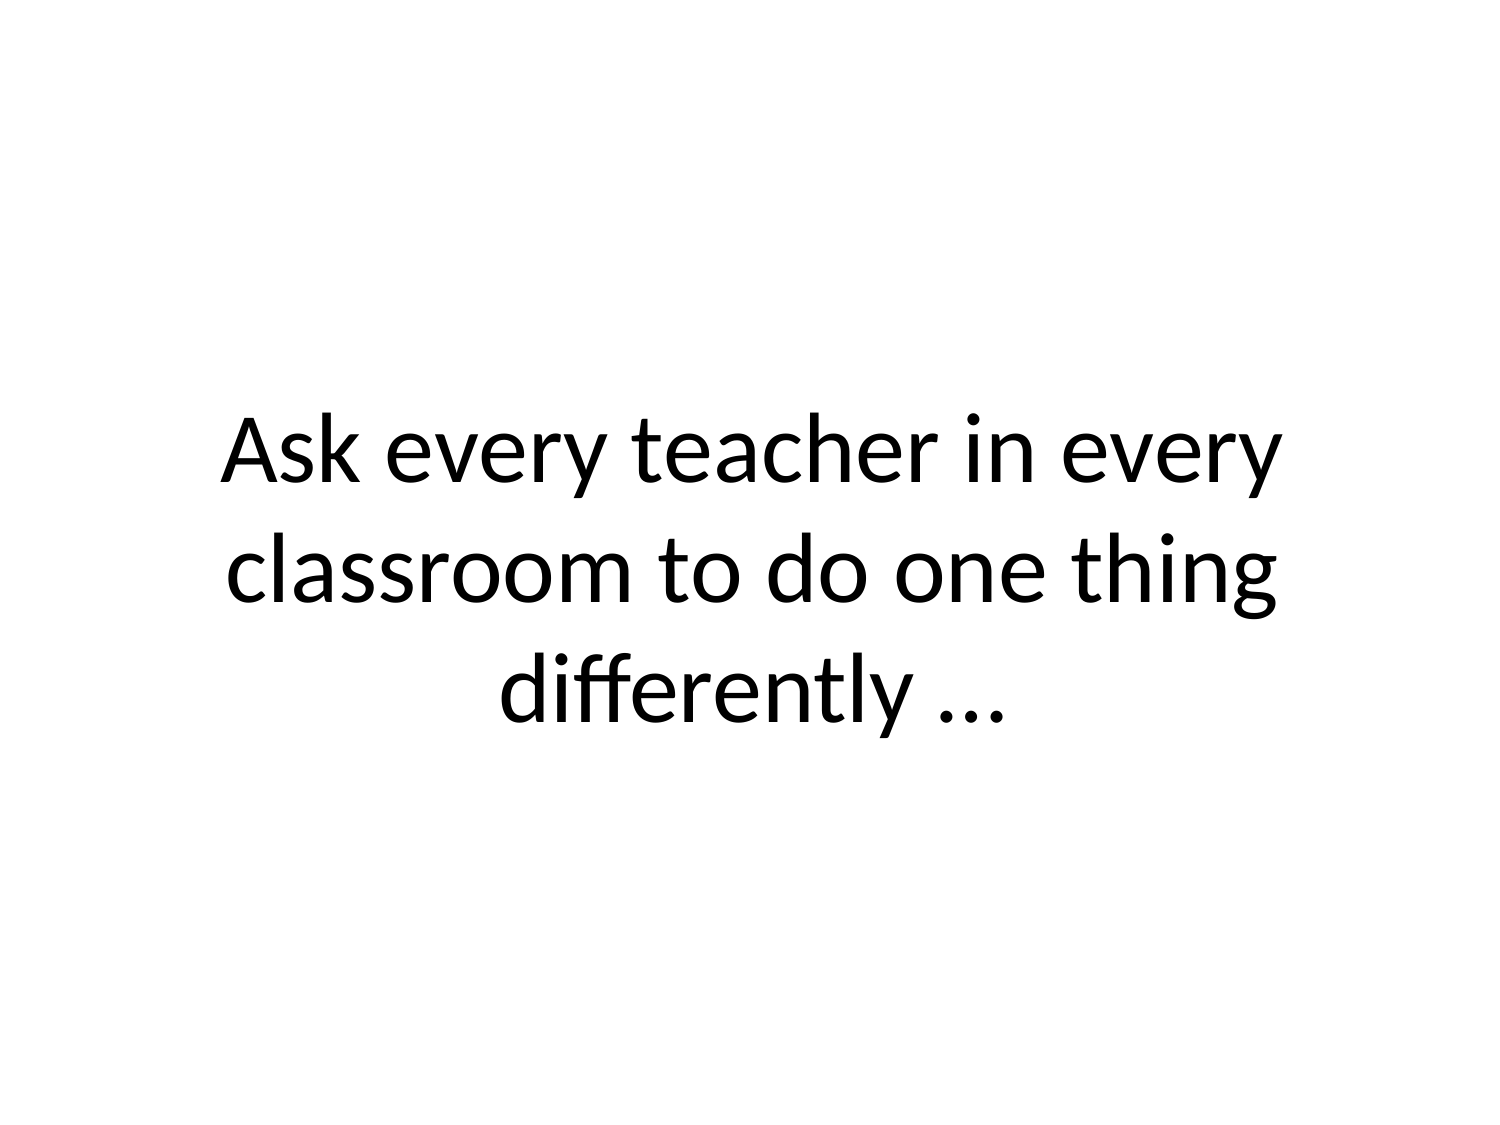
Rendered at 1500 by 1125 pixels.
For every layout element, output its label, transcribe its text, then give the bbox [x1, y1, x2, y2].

text_box Ask every teacher in every classroom to do one thing differently … [80, 375, 1425, 750]
